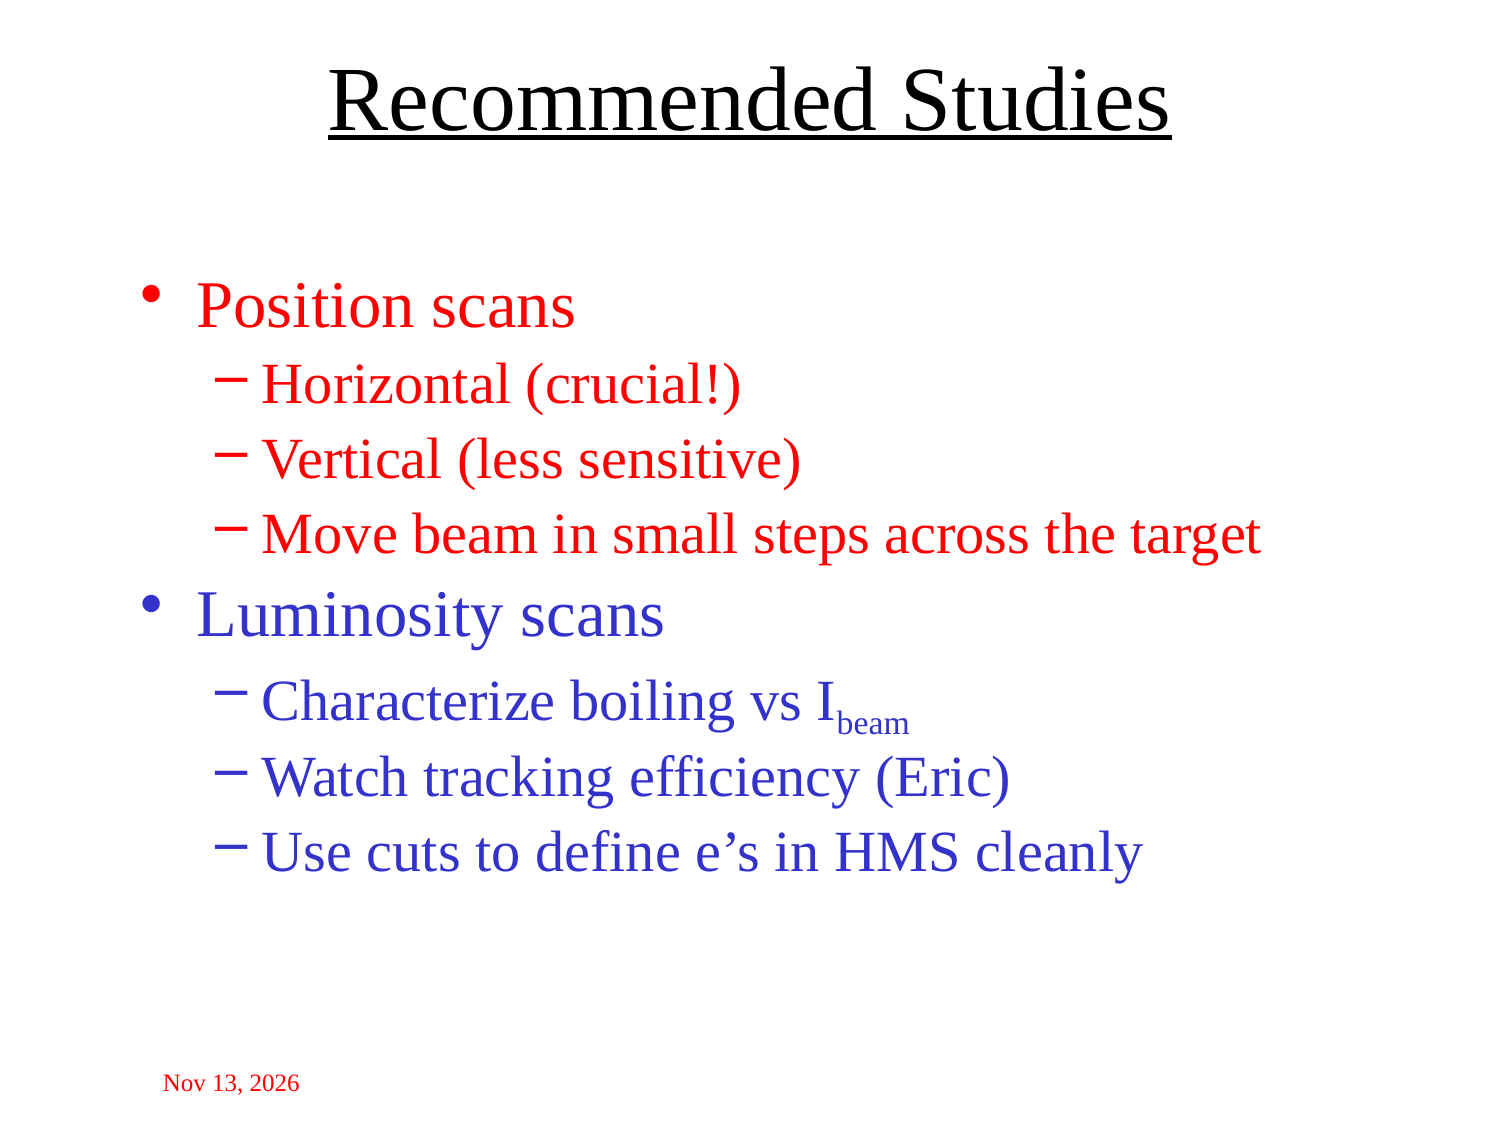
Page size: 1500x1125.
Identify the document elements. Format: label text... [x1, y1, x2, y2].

title Recommended Studies [112, 0, 1388, 188]
list Position scans Horizontal (crucial!) Vertical (less sensitive) Move beam in small steps across the target Luminosity scans Characterize boiling vs Ibeam Watch tracking efficiency (Eric) Use cuts to define e’s in HMS cleanly [125, 262, 1400, 938]
